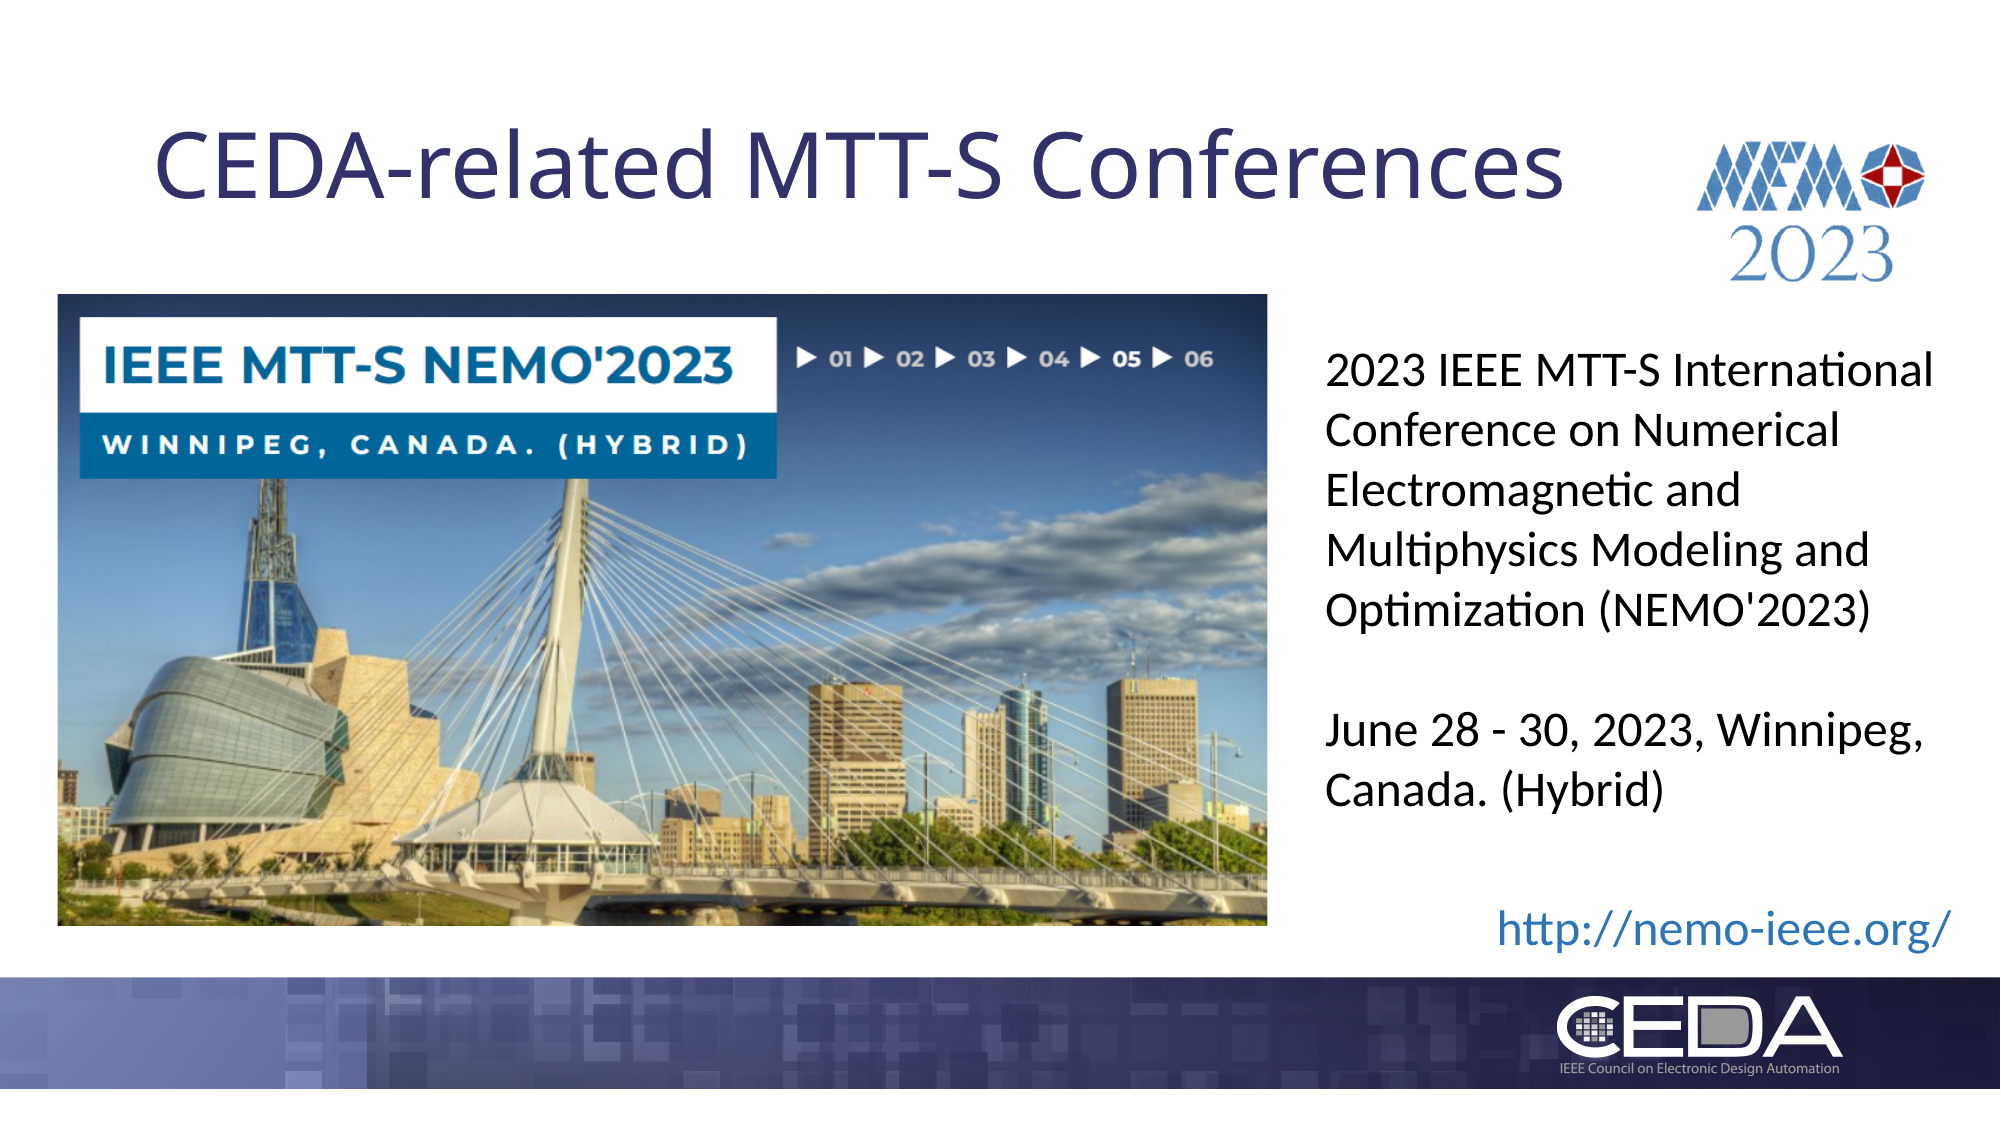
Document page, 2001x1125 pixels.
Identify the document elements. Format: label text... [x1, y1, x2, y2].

title CEDA-related MTT-S Conferences [137, 59, 2000, 278]
text_box http://nemo-ieee.org/ [1459, 888, 2000, 963]
picture [0, 0, 2000, 1125]
text_box 2023 IEEE MTT-S International Conference on Numerical Electromagnetic and Multiphysics Modeling and Optimization (NEMO'2023) June 28 - 30, 2023, Winnipeg, Canada. (Hybrid) [1310, 329, 1970, 825]
